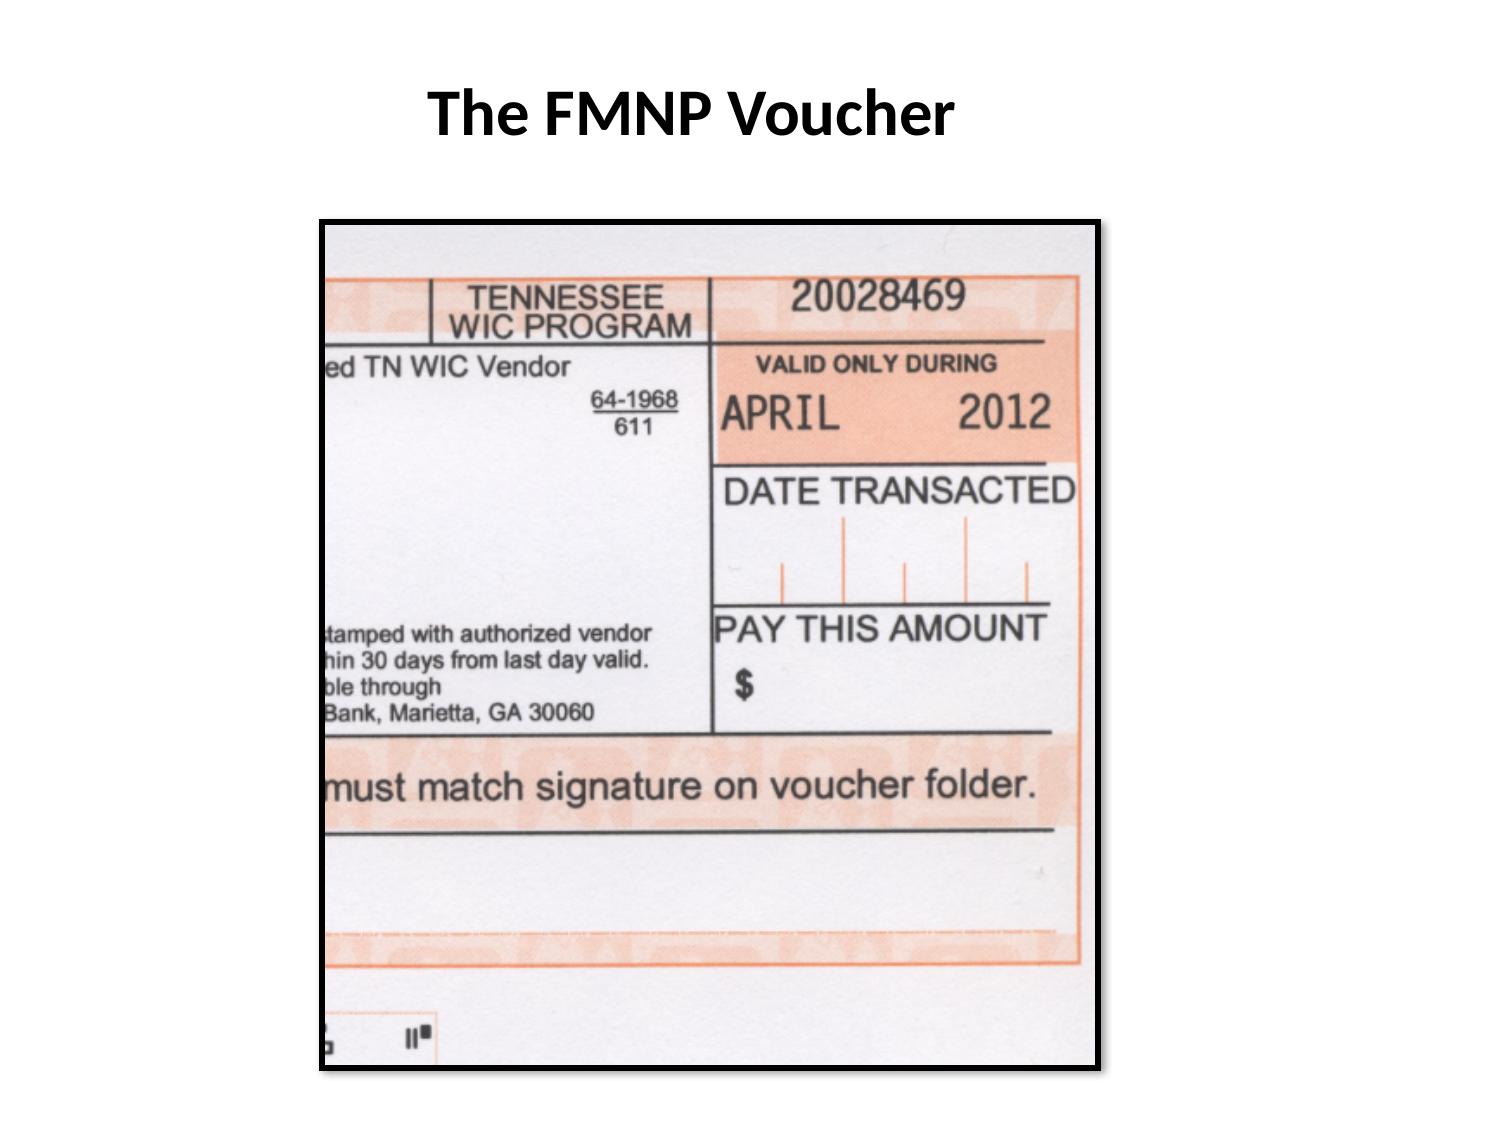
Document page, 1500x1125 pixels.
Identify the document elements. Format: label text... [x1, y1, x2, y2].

text_box The FMNP Voucher [412, 61, 1075, 157]
picture [324, 224, 1096, 1065]
